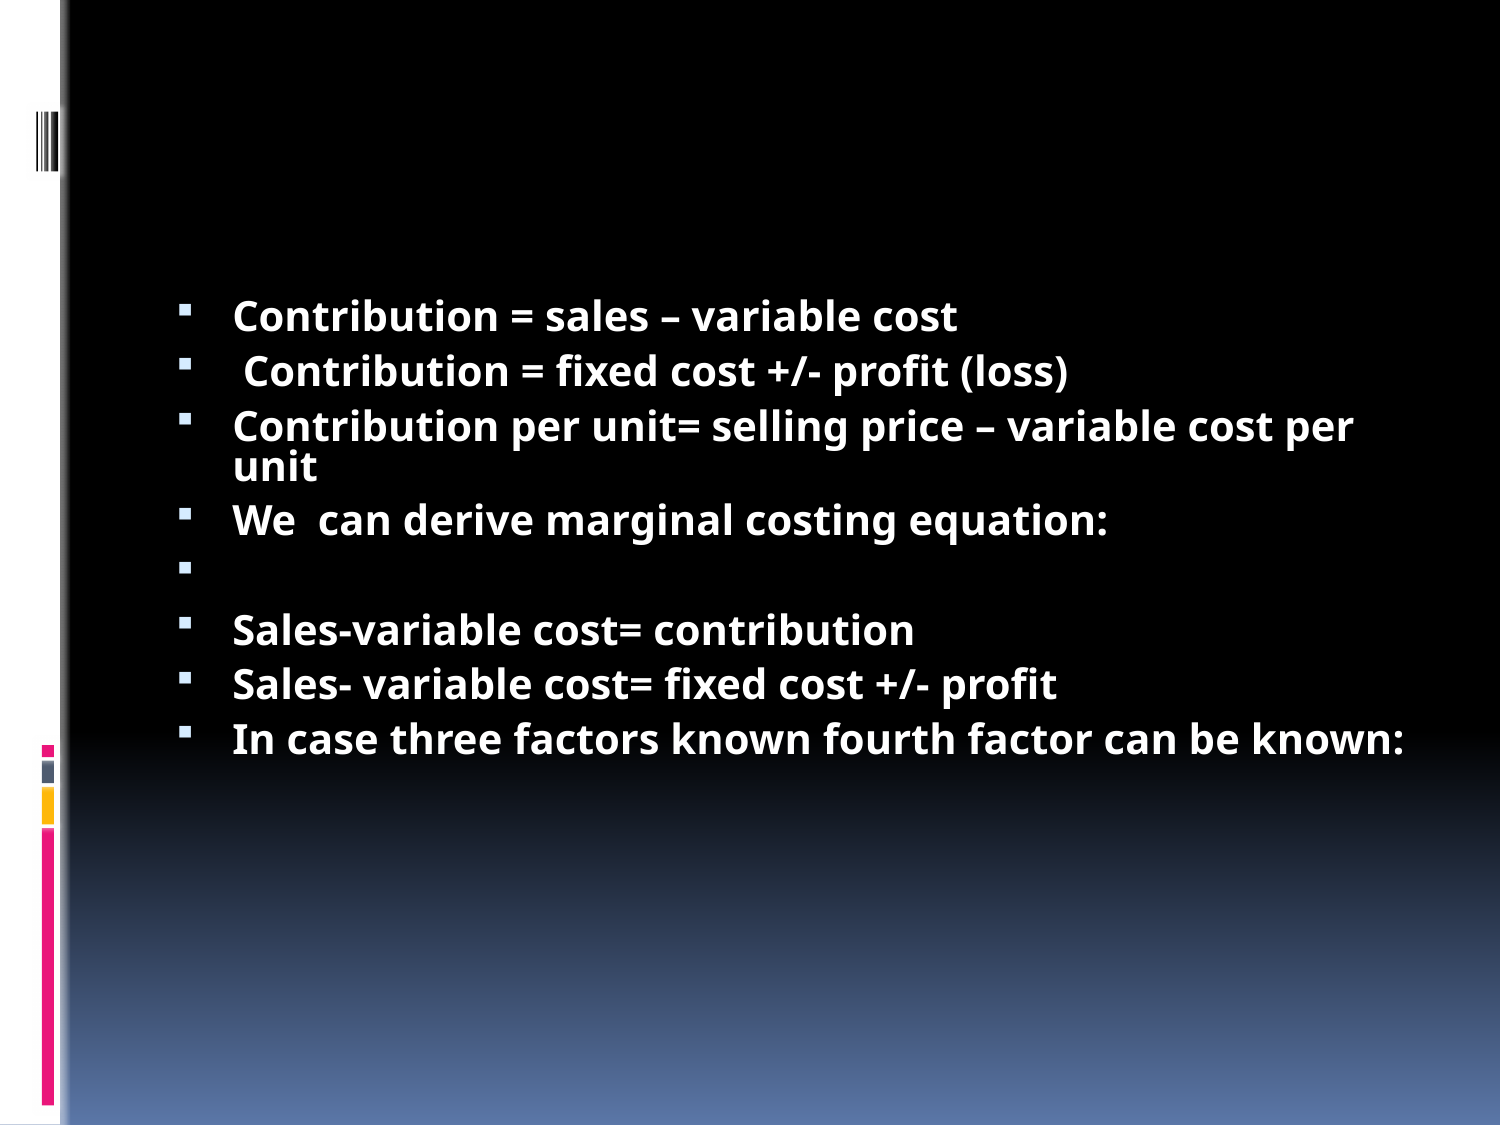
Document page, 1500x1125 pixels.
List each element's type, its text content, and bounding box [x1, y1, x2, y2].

list Contribution = sales – variable cost Contribution = fixed cost +/- profit (loss) Contribution per unit= selling price – variable cost per unit We can derive marginal costing equation: Sales-variable cost= contribution Sales- variable cost= fixed cost +/- profit In case three factors known fourth factor can be known: [150, 292, 1425, 1043]
